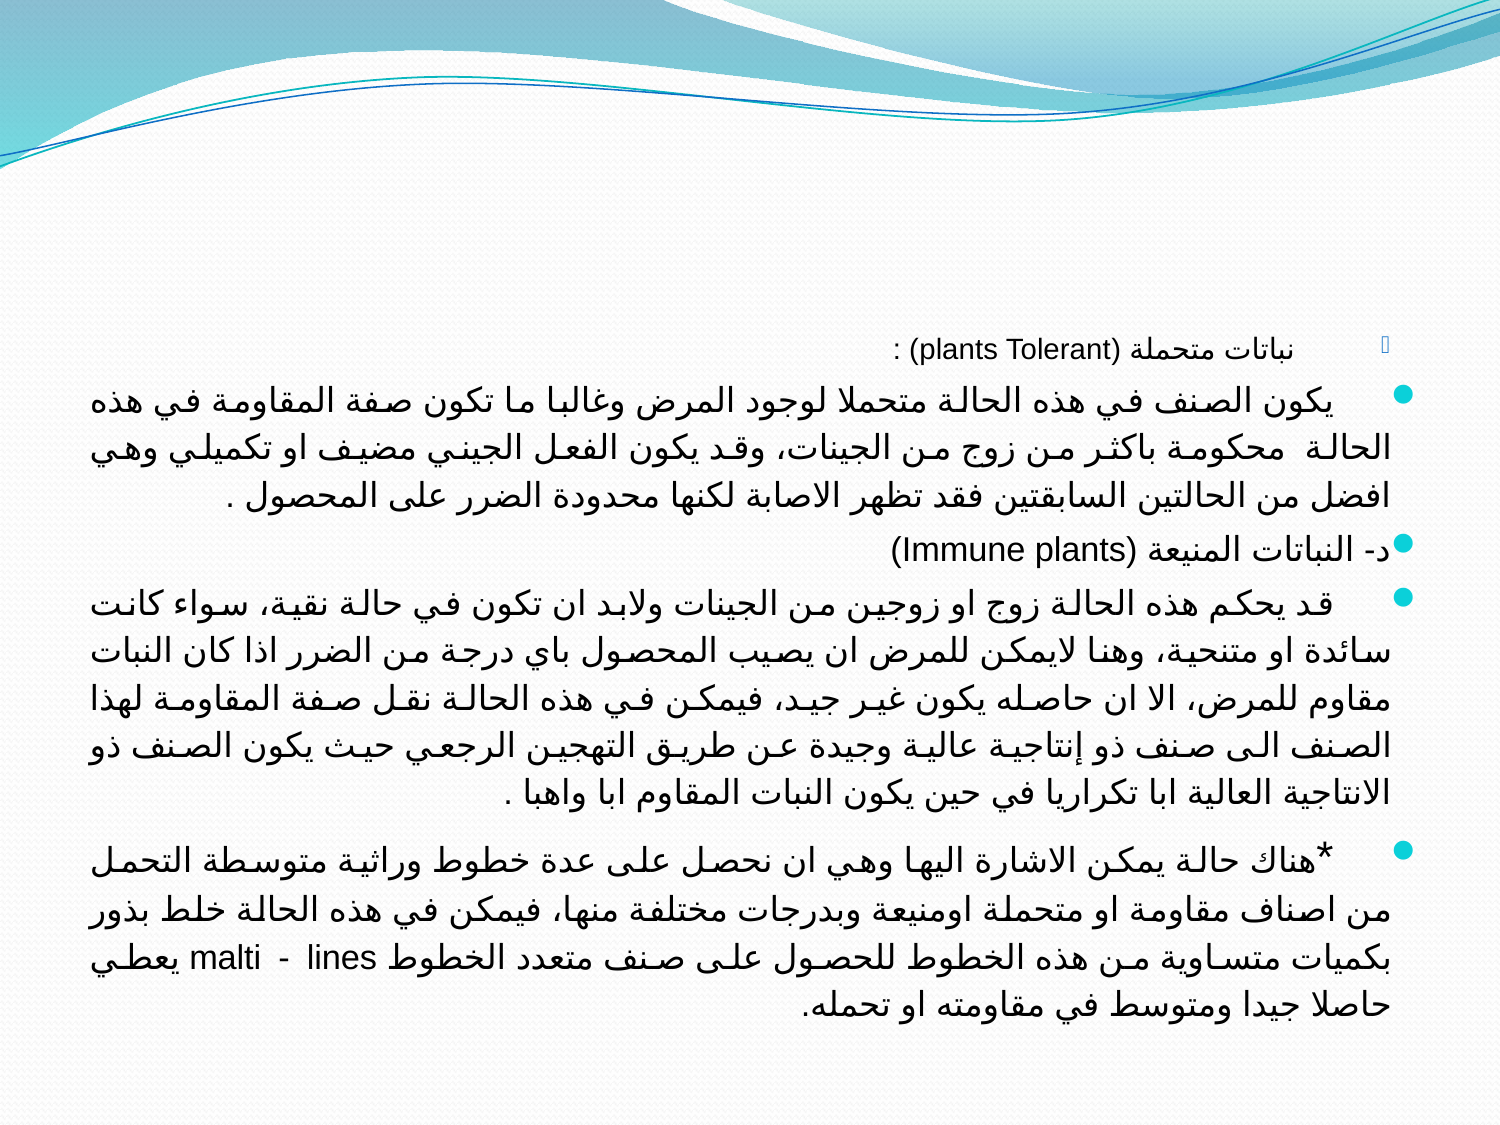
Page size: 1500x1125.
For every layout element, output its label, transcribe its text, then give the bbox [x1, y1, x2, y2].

list نباتات متحملة (plants Tolerant) : يكون الصنف في هذه الحالة متحملا لوجود المرض وغالبا ما تكون صفة المقاومة في هذه الحالة محكومة باكثر من زوج من الجينات، وقد يكون الفعل الجيني مضيف او تكميلي وهي افضل من الحالتين السابقتين فقد تظهر الاصابة لكنها محدودة الضرر على المحصول . د- النباتات المنيعة (Immune plants) قد يحكم هذه الحالة زوج او زوجين من الجينات ولابد ان تكون في حالة نقية، سواء كانت سائدة او متنحية، وهنا لايمكن للمرض ان يصيب المحصول باي درجة من الضرر اذا كان النبات مقاوم للمرض، الا ان حاصله يكون غير جيد، فيمكن في هذه الحالة نقل صفة المقاومة لهذا الصنف الى صنف ذو إنتاجية عالية وجيدة عن طريق التهجين الرجعي حيث يكون الصنف ذو الانتاجية العالية ابا تكراريا في حين يكون النبات المقاوم ابا واهبا . *هناك حالة يمكن الاشارة اليها وهي ان نحصل على عدة خطوط وراثية متوسطة التحمل من اصناف مقاومة او متحملة اومنيعة وبدرجات مختلفة منها، فيمكن في هذه الحالة خلط بذور بكميات متساوية من هذه الخطوط للحصول على صنف متعدد الخطوط malti - lines يعطي حاصلا جيدا ومتوسط في مقاومته او تحمله. [75, 317, 1425, 1038]
